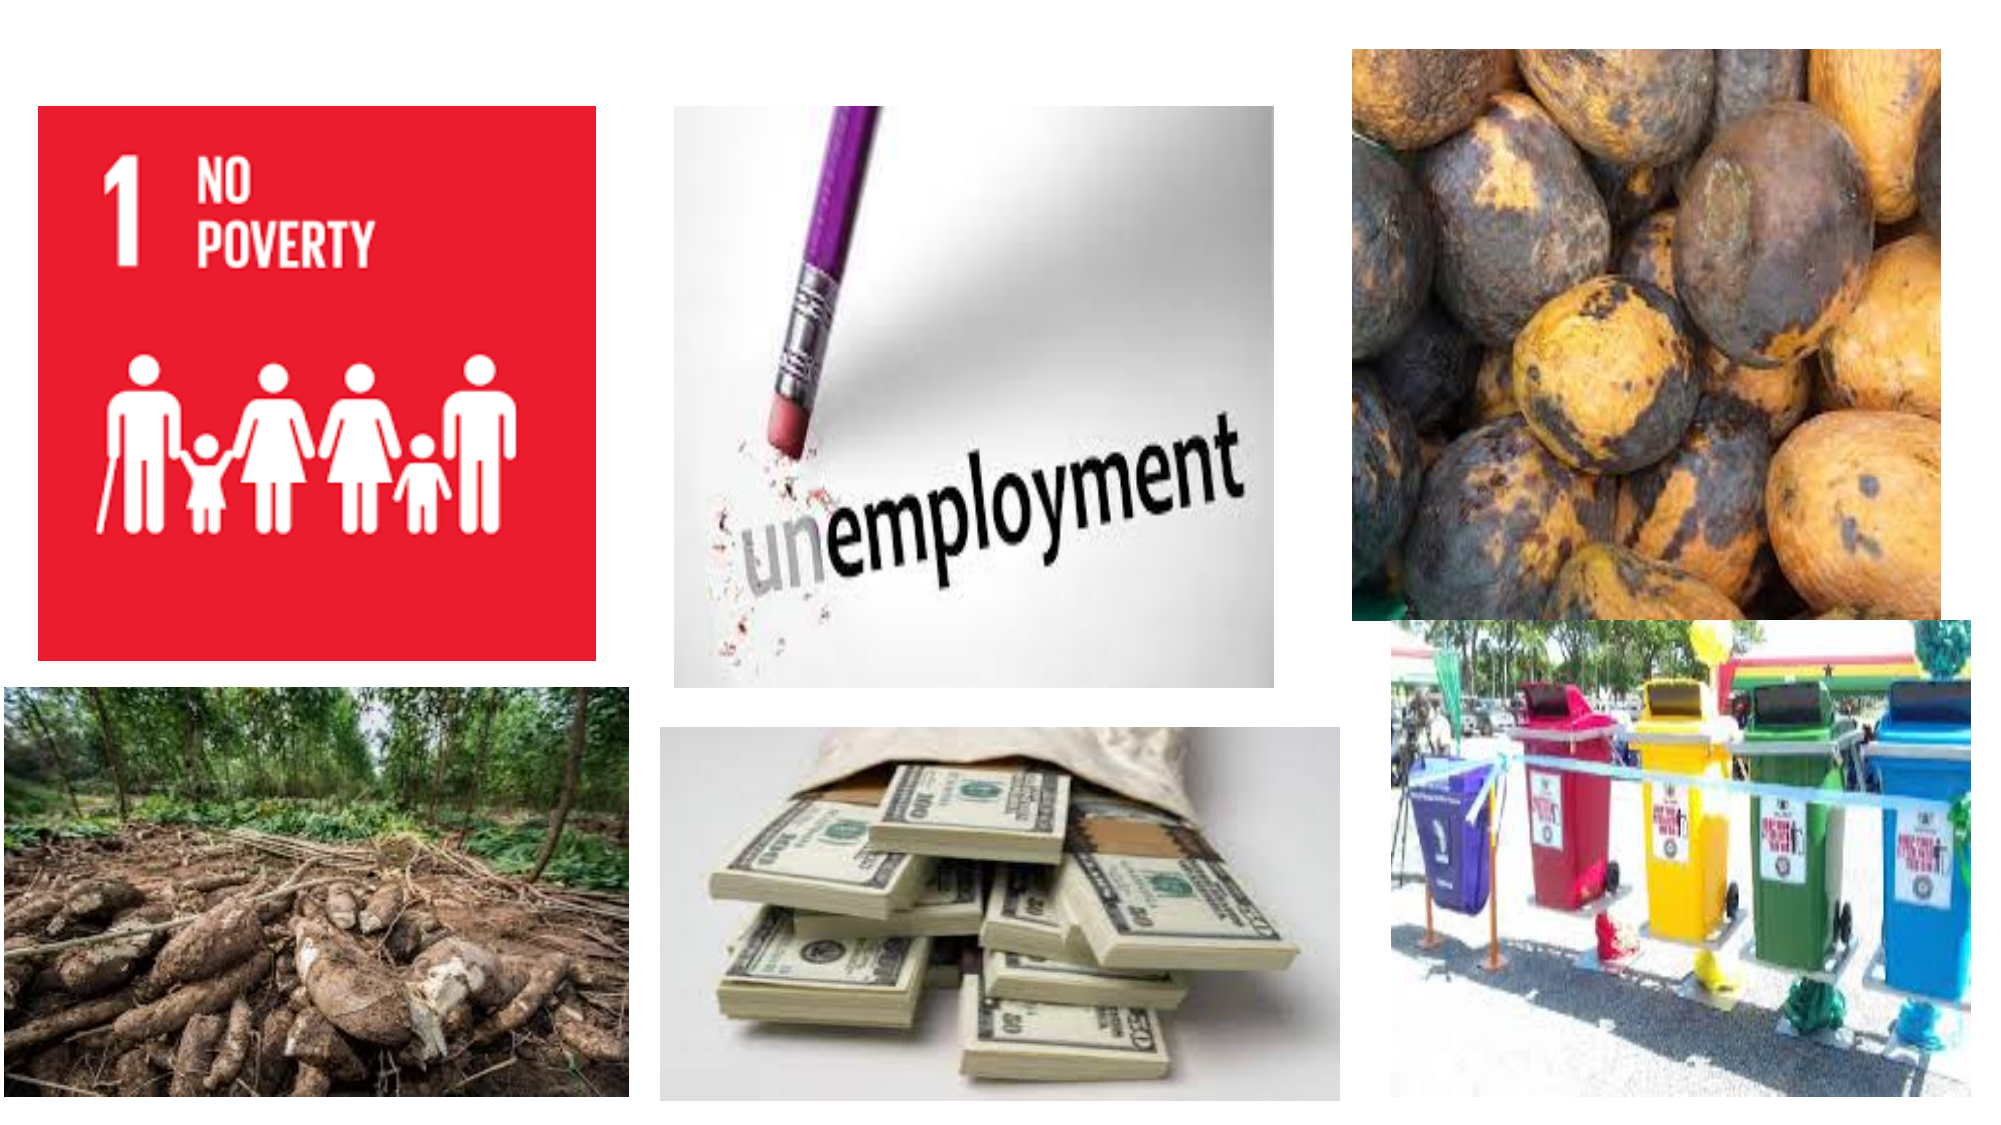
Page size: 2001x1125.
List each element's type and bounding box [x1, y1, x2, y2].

picture [1352, 49, 1971, 1098]
picture [660, 727, 1340, 1101]
picture [4, 687, 630, 1098]
picture [37, 105, 596, 661]
picture [673, 105, 1275, 688]
